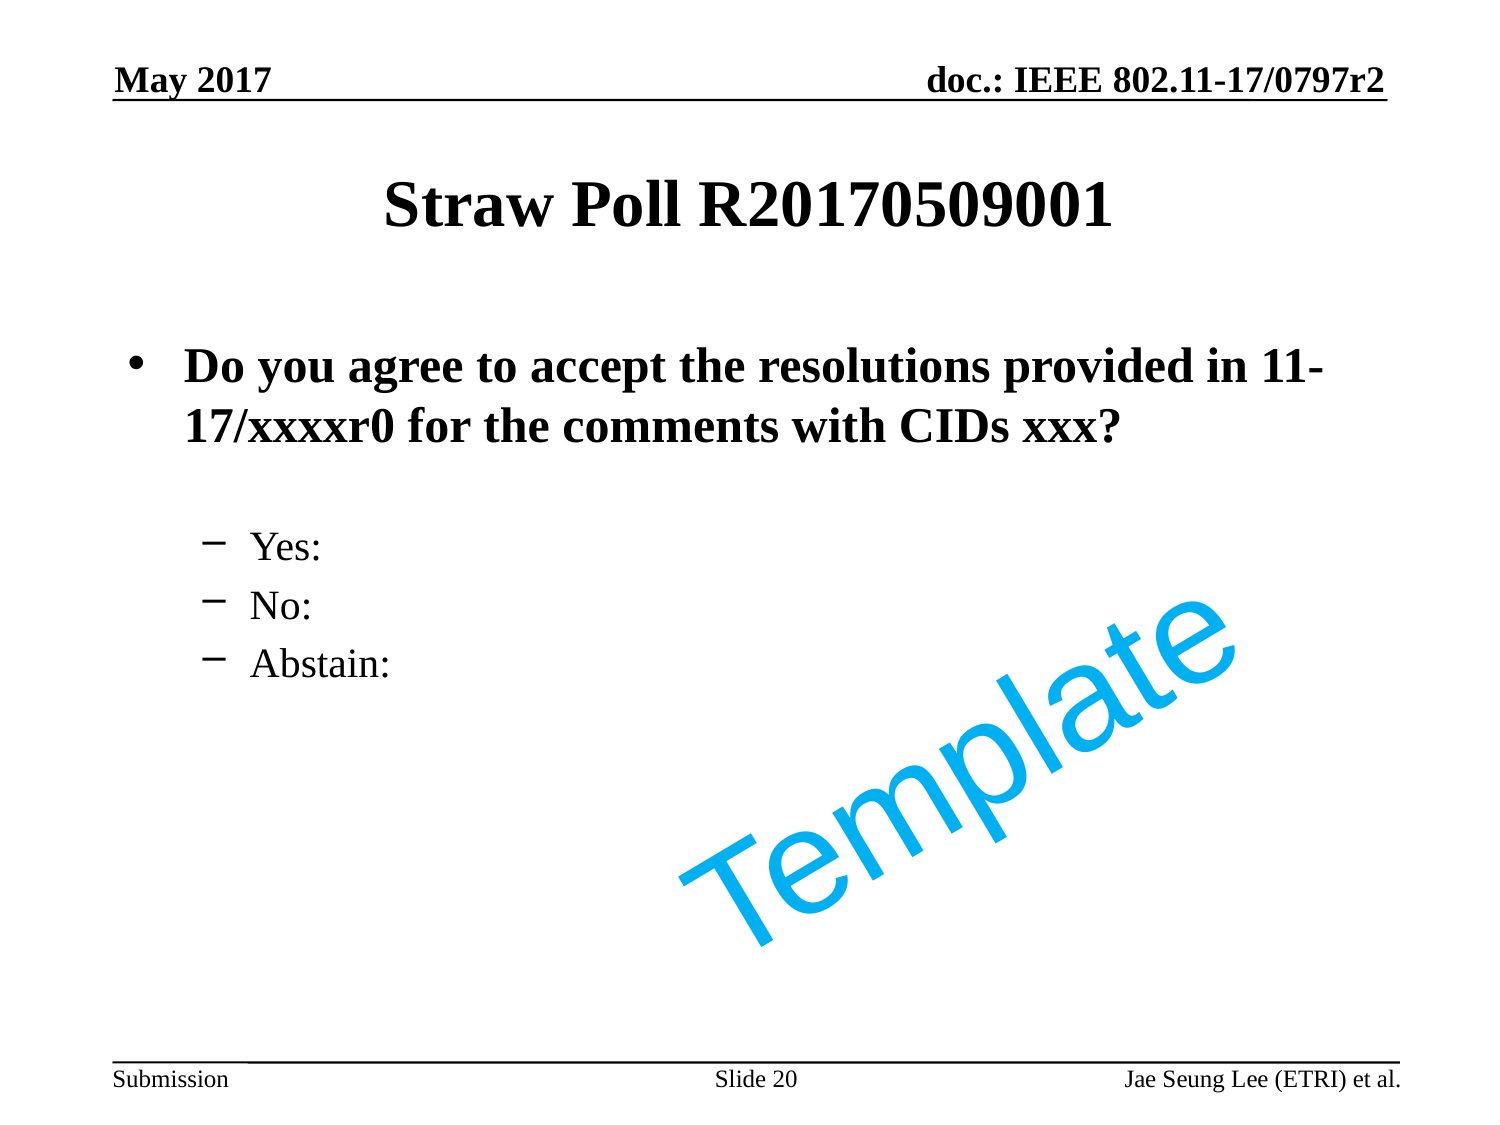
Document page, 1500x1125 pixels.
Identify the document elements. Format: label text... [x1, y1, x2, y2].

list Do you agree to accept the resolutions provided in 11-17/xxxxr0 for the comments with CIDs xxx? Yes: No: Abstain: [112, 324, 1388, 1000]
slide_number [114, 54, 274, 101]
footer Jae Seung Lee (ETRI) et al. [1119, 1061, 1402, 1093]
slide_number Slide 20 [712, 1061, 800, 1093]
title Straw Poll R20170509001 [112, 112, 1388, 288]
text_box Template [620, 503, 1298, 1016]
